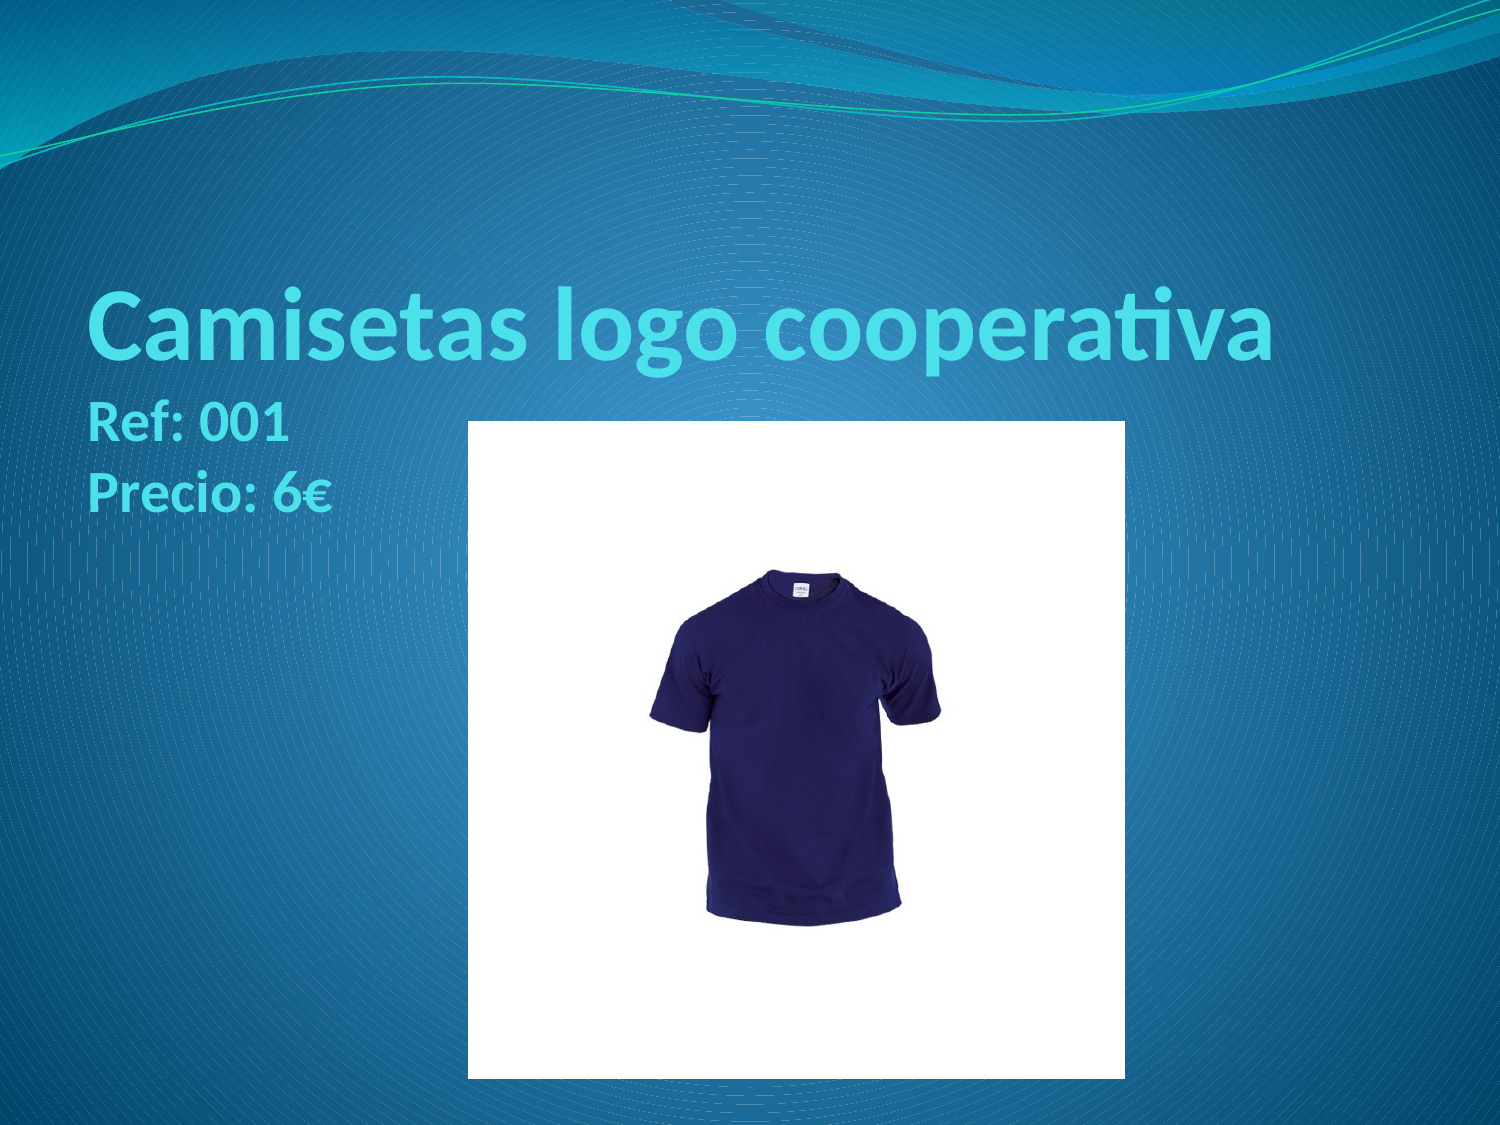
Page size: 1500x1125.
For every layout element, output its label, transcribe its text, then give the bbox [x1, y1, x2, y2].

picture [468, 421, 1126, 1079]
title Camisetas logo cooperativa Ref: 001 Precio: 6€ [87, 224, 1376, 525]
